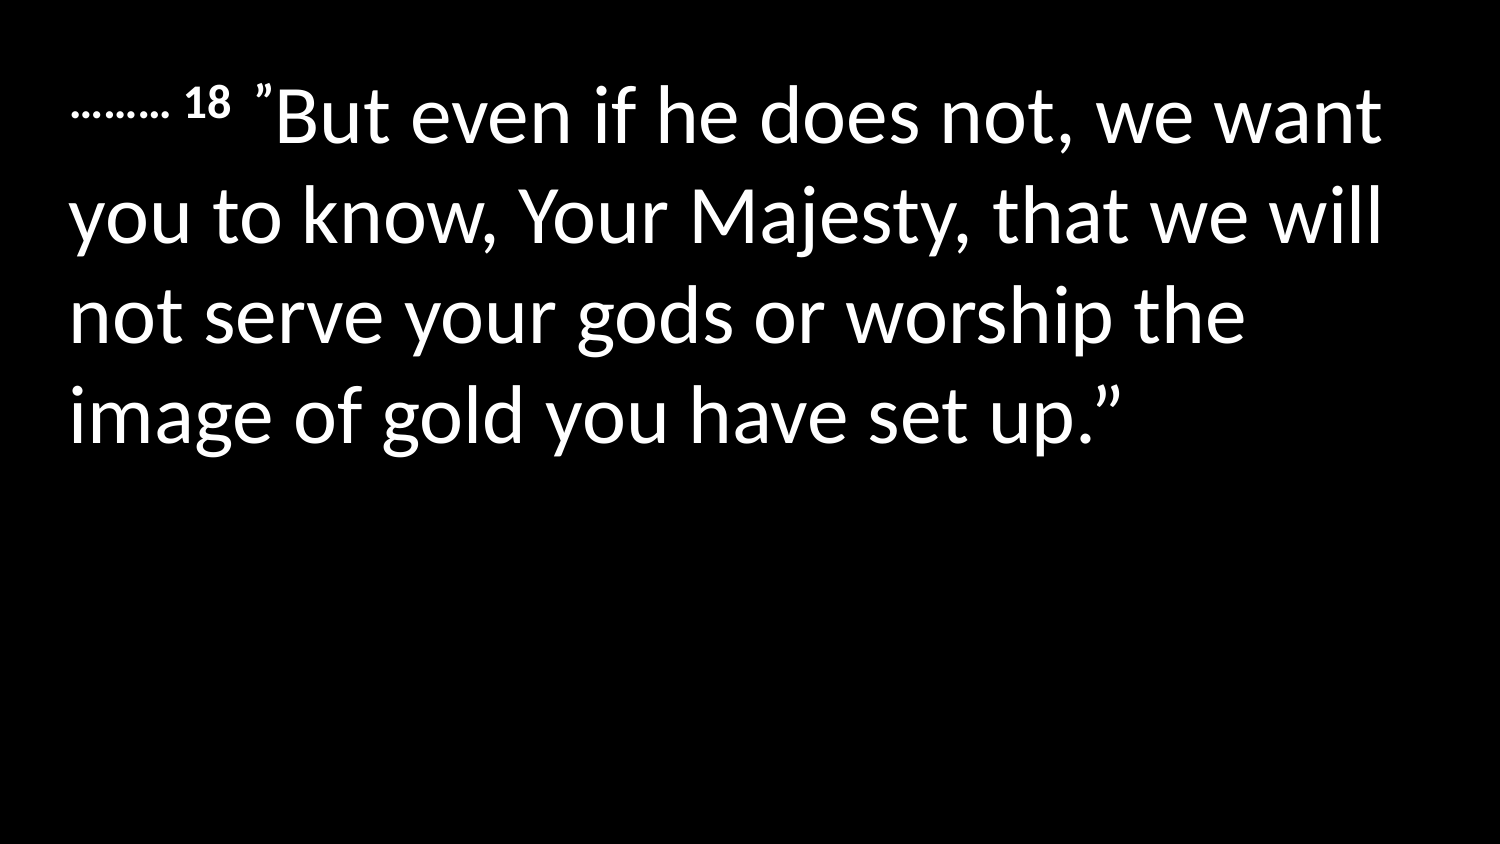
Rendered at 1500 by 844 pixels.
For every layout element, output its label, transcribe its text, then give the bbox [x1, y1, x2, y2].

text_box ……… 18 ”But even if he does not, we want you to know, Your Majesty, that we will not serve your gods or worship the image of gold you have set up.” [54, 52, 1449, 468]
